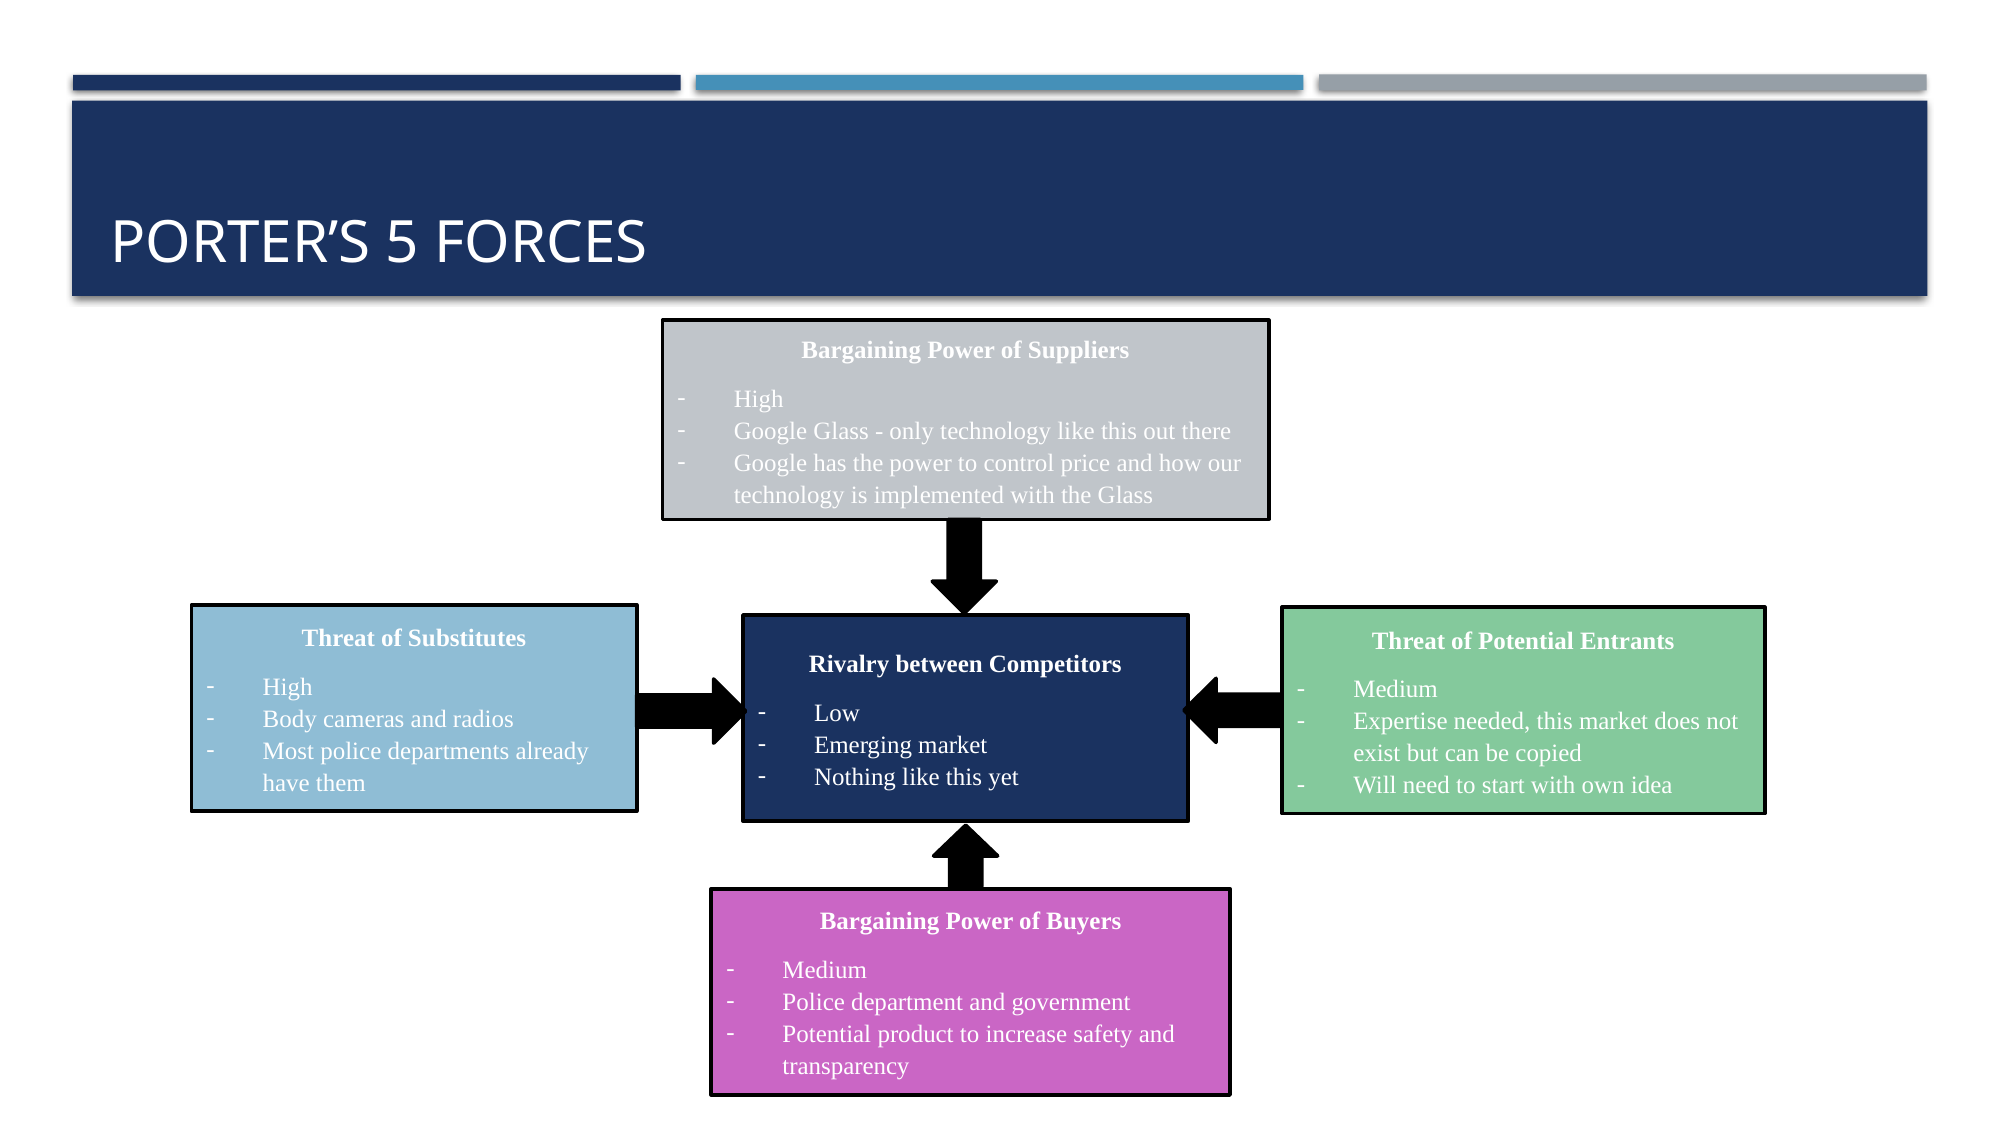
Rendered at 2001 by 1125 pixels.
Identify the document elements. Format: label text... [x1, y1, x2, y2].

title Porter’s 5 Forces [95, 115, 1905, 282]
text_box Bargaining Power of Buyers Medium Police department and government Potential product to increase safety and transparency [709, 887, 1232, 1097]
text_box [1182, 676, 1284, 745]
text_box Threat of Potential Entrants Medium Expertise needed, this market does not exist but can be copied Will need to start with own idea [1280, 605, 1767, 815]
text_box Bargaining Power of Suppliers High Google Glass - only technology like this out there Google has the power to control price and how our technology is implemented with the Glass [661, 318, 1271, 521]
text_box Threat of Substitutes High Body cameras and radios Most police departments already have them [190, 603, 639, 813]
text_box [930, 517, 999, 615]
text_box [931, 823, 1000, 889]
text_box Rivalry between Competitors Low Emerging market Nothing like this yet [741, 613, 1190, 823]
text_box [634, 677, 747, 745]
